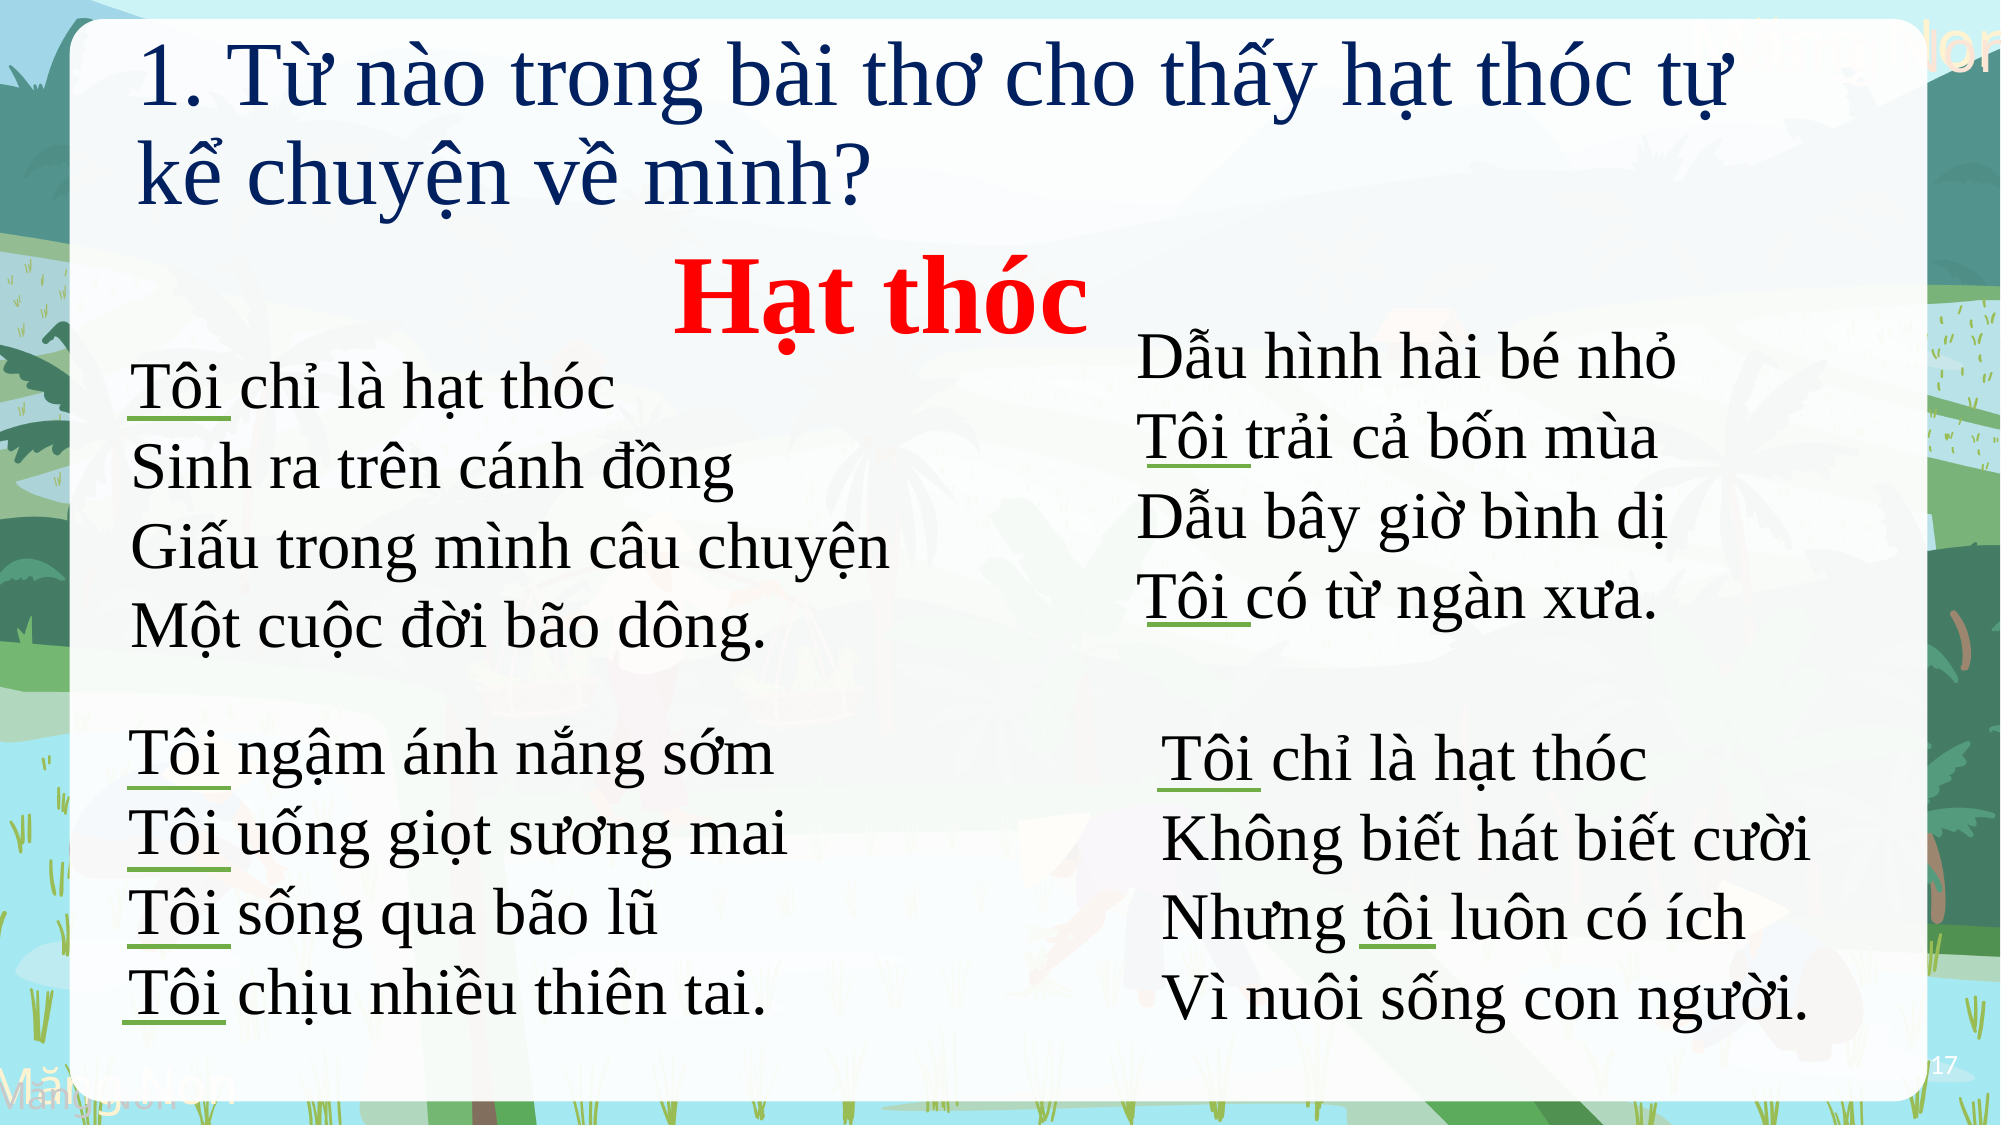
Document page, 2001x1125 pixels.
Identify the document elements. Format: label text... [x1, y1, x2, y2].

text_box 1. Từ nào trong bài thơ cho thấy hạt thóc tự kể chuyện về mình? [121, 19, 1847, 237]
text_box Tôi chỉ là hạt thóc Không biết hát biết cười Nhưng tôi luôn có ích Vì nuôi sống con người. [1147, 705, 2000, 1121]
text_box Tôi ngậm ánh nắng sớm Tôi uống giọt sương mai Tôi sống qua bão lũ Tôi chịu nhiều thiên tai. [113, 700, 902, 1036]
picture [1988, 36, 2001, 44]
text_box Hạt thóc [432, 213, 1359, 363]
picture [0, 0, 2001, 1125]
text_box Dẫu hình hài bé nhỏ Tôi trải cả bốn mùa Dẫu bây giờ bình dị Tôi có từ ngàn xưa. [1121, 304, 2000, 640]
text_box Tôi chỉ là hạt thóc Sinh ra trên cánh đồng Giấu trong mình câu chuyện Một cuộc đời bão dông. [115, 334, 1005, 669]
text_box [68, 18, 1929, 1103]
picture [0, 1077, 4, 1087]
